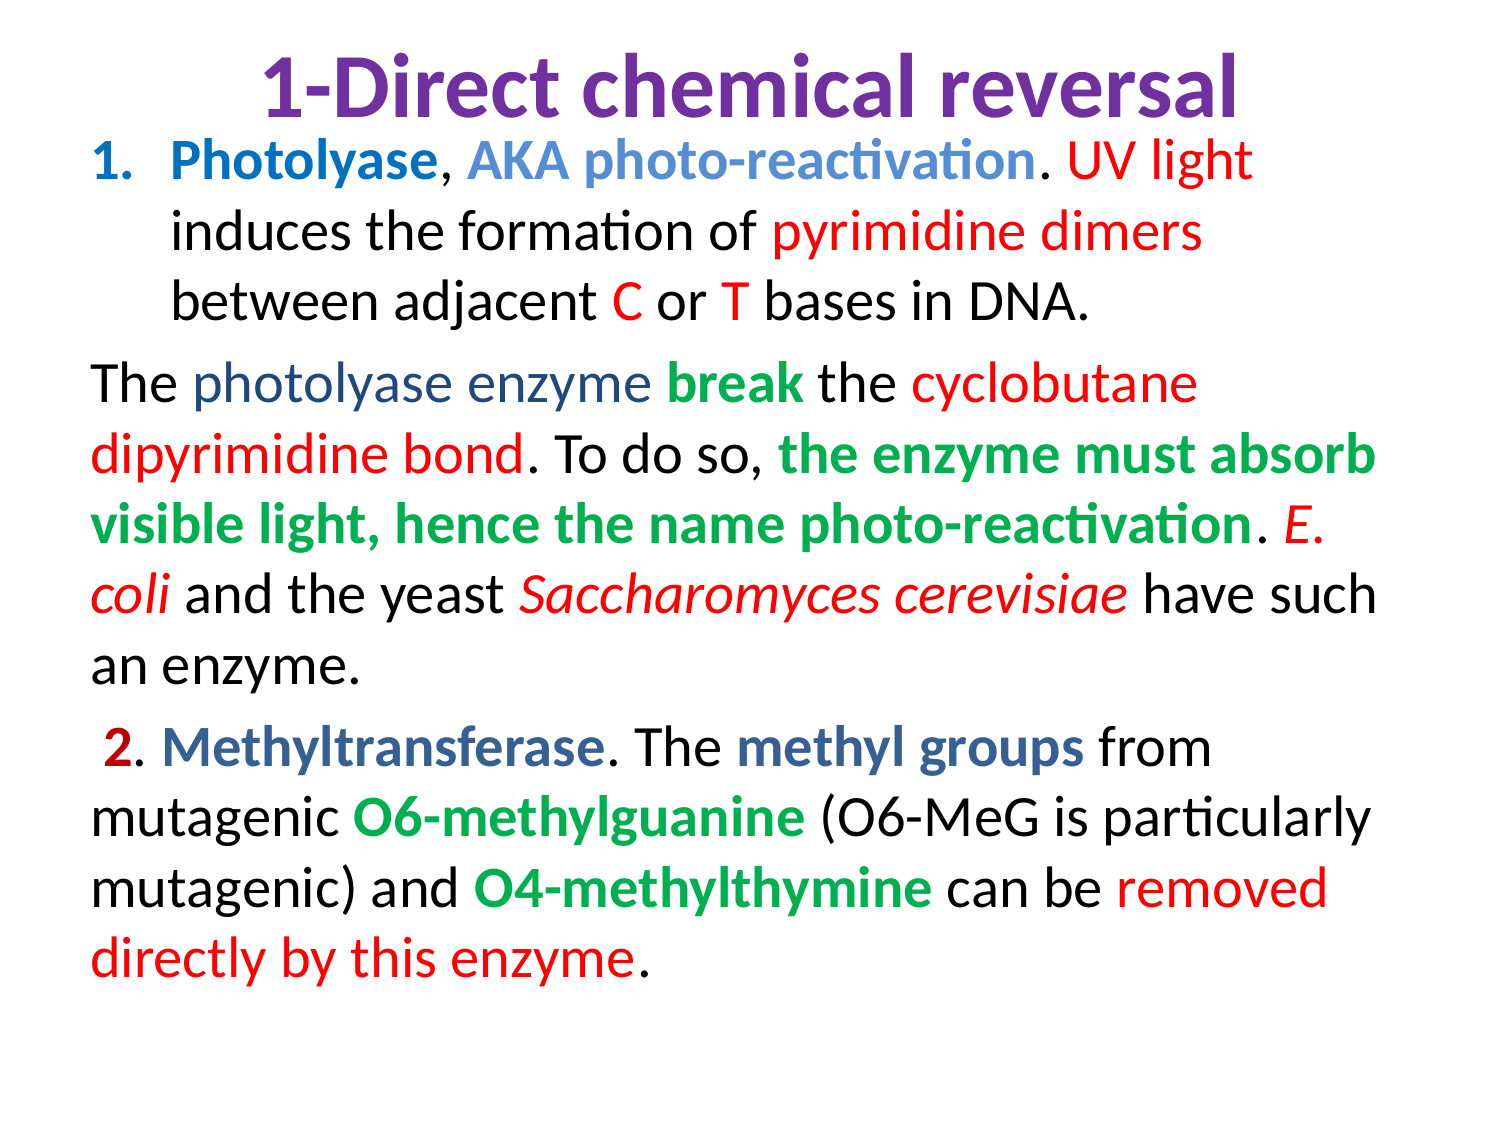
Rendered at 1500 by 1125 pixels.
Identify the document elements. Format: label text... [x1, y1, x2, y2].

list Photolyase, AKA photo-reactivation. UV light induces the formation of pyrimidine dimers between adjacent C or T bases in DNA. The photolyase enzyme break the cyclobutane dipyrimidine bond. To do so, the enzyme must absorb visible light, hence the name photo-reactivation. E. coli and the yeast Saccharomyces cerevisiae have such an enzyme. 2. Methyltransferase. The methyl groups from mutagenic O6-methylguanine (O6-MeG is particularly mutagenic) and O4-methylthymine can be removed directly by this enzyme. [75, 113, 1425, 1005]
title 1-Direct chemical reversal [75, 0, 1425, 113]
